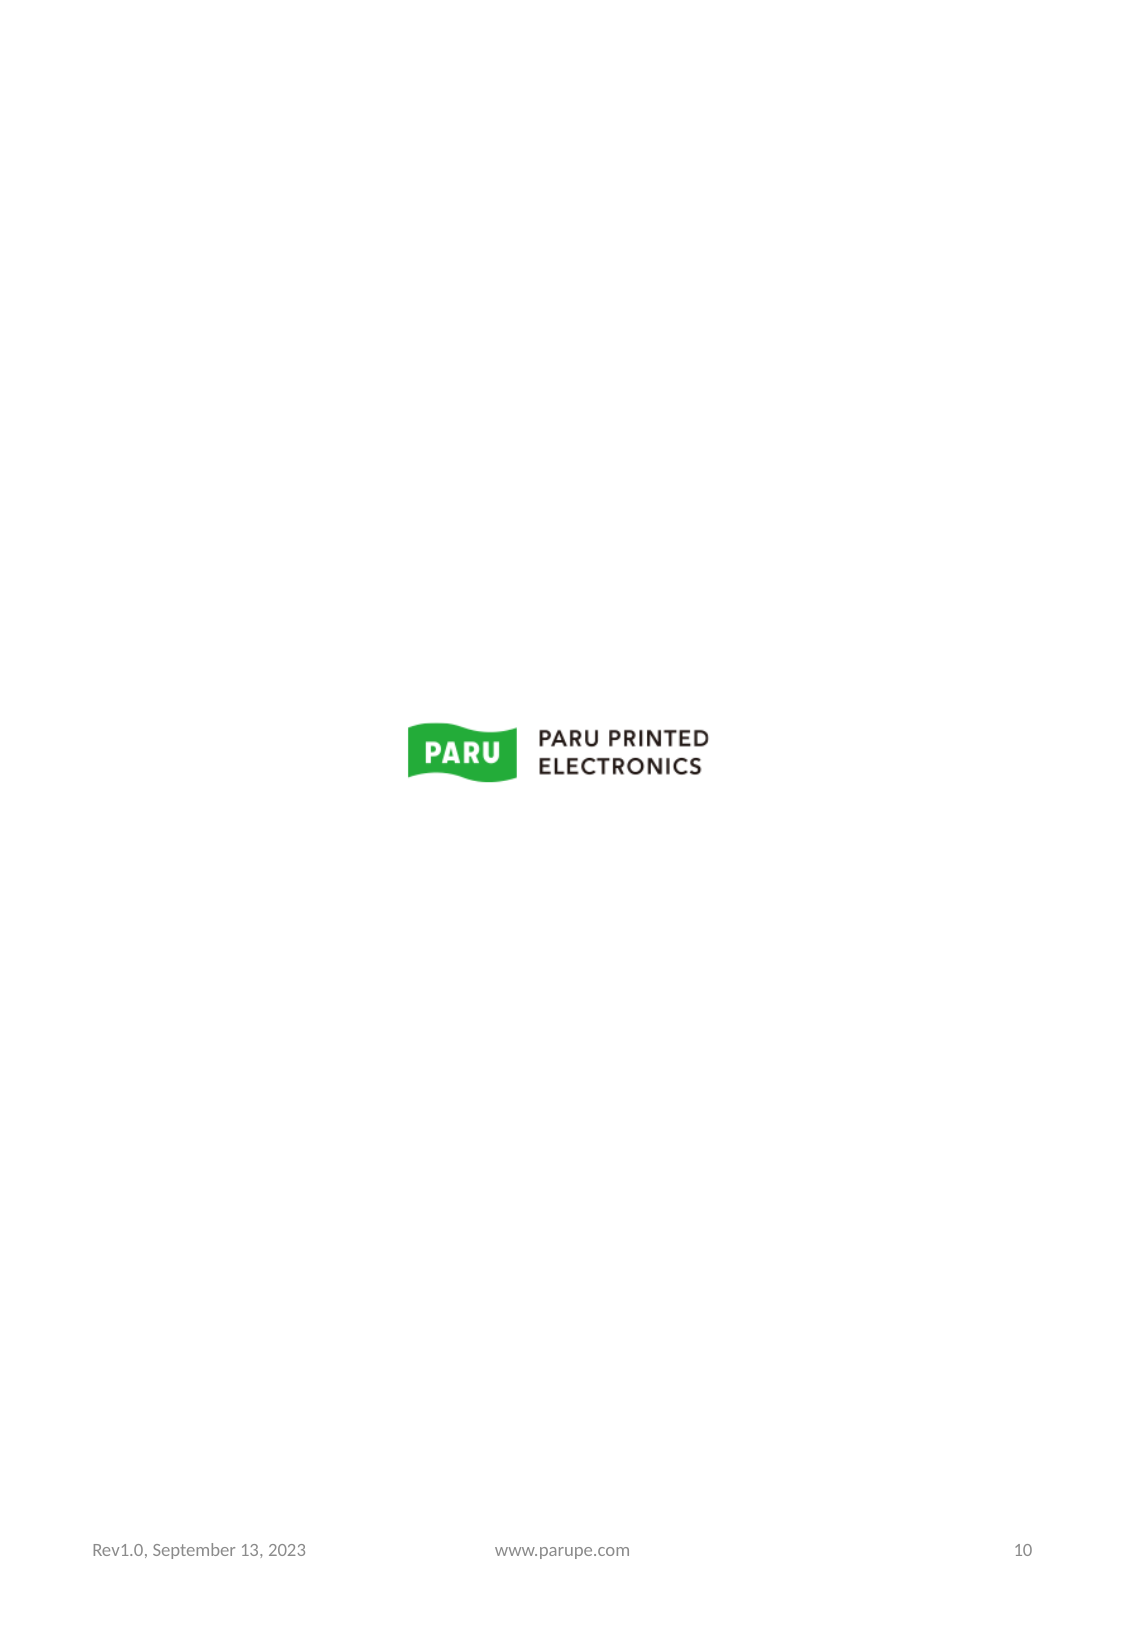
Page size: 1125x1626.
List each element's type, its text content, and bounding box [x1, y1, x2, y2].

footer www.parupe.com [372, 1506, 753, 1593]
slide_number 10 [794, 1506, 1048, 1593]
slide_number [77, 1506, 331, 1593]
picture [388, 707, 737, 795]
